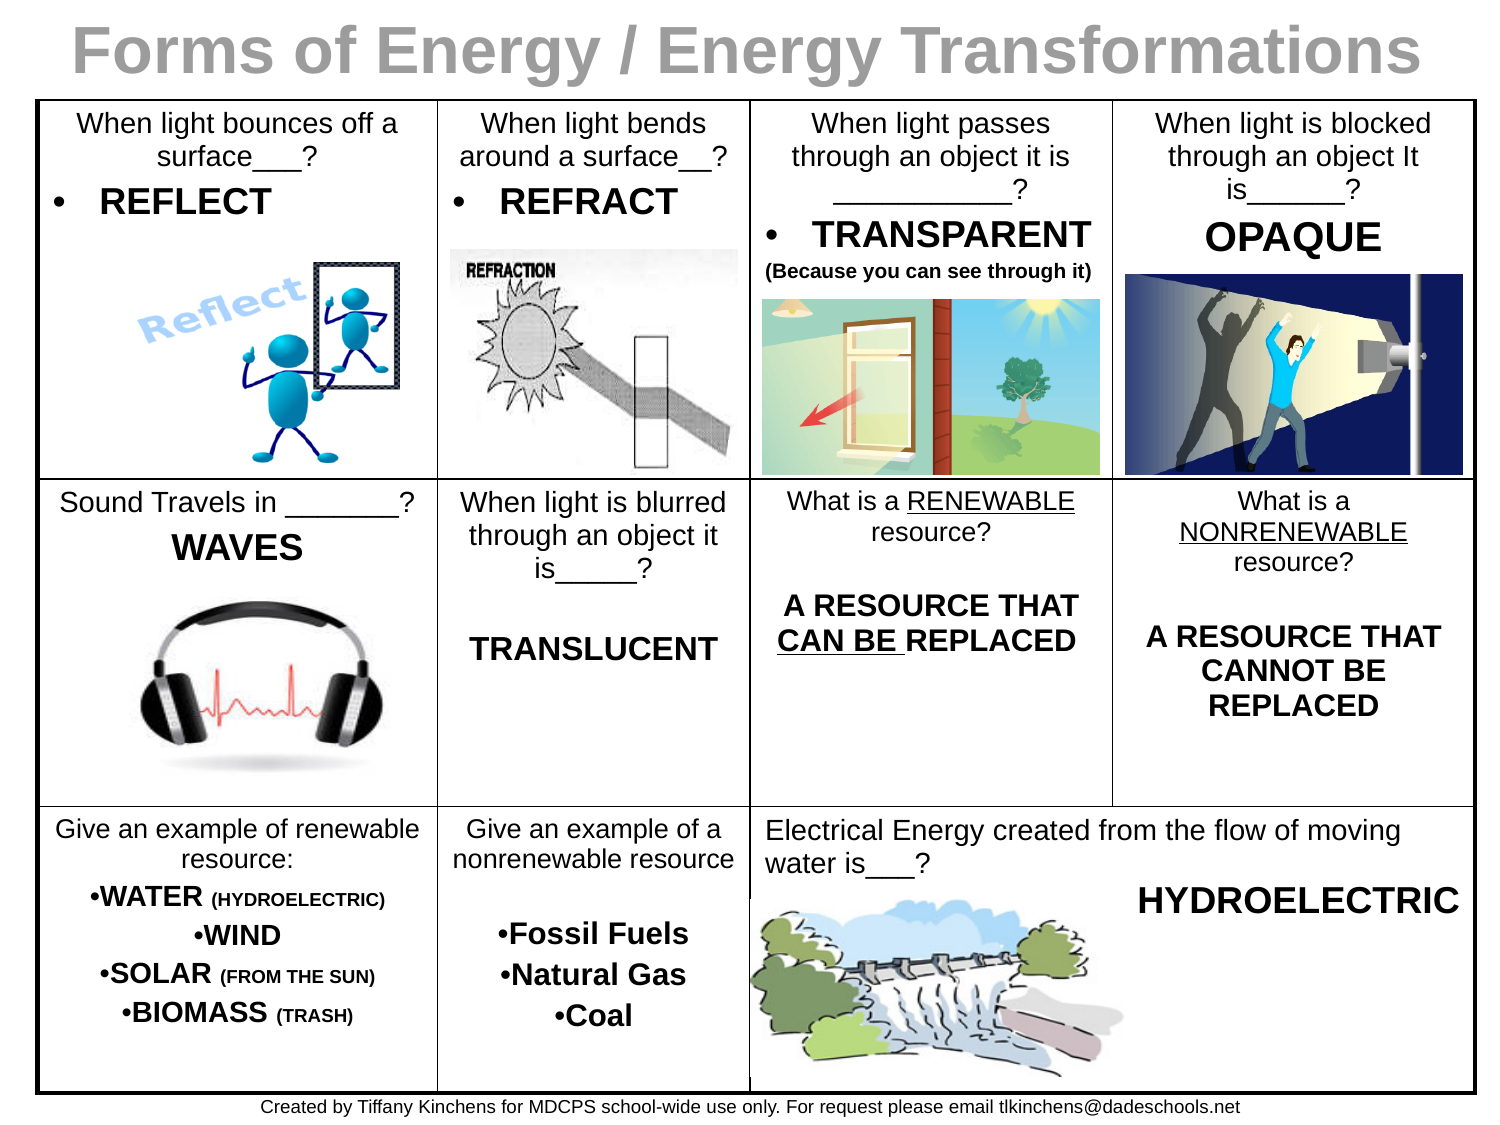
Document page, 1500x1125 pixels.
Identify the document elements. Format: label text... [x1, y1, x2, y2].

picture [137, 262, 401, 463]
table_cell Sound Travels in _______? WAVES [40, 480, 437, 806]
table_header When light is blocked through an object It is______? OPAQUE [1113, 101, 1473, 478]
picture [749, 899, 1126, 1078]
table_cell When light is blurred through an object it is_____? TRANSLUCENT [438, 480, 749, 806]
picture [449, 249, 738, 476]
table_cell What is a NONRENEWABLE resource? A RESOURCE THAT CANNOT BE REPLACED [1113, 480, 1473, 806]
table_cell Give an example of a nonrenewable resource Fossil Fuels Natural Gas Coal [438, 807, 749, 1087]
table_header When light bends around a surface__? REFRACT [438, 101, 749, 478]
table_cell Electrical Energy created from the flow of moving water is___? HYDROELECTRIC [751, 807, 1473, 1087]
picture [762, 299, 1101, 476]
table_header When light bounces off a surface___? REFLECT [40, 101, 437, 478]
table_cell What is a RENEWABLE resource? A RESOURCE THAT CAN BE REPLACED [751, 480, 1112, 806]
footer Created by Tiffany Kinchens for MDCPS school-wide use only. For request please email tlkinchens@dadeschools.net [0, 1087, 1500, 1125]
picture [1124, 274, 1463, 476]
table_cell Give an example of renewable resource: WATER (HYDROELECTRIC) WIND SOLAR (FROM THE SUN) BIOMASS (TRASH) [40, 807, 437, 1087]
picture [99, 587, 426, 788]
text_box Forms of Energy / Energy Transformations [56, 0, 1439, 95]
table_header When light passes through an object it is ___________? TRANSPARENT (Because you can see through it) [751, 101, 1112, 478]
